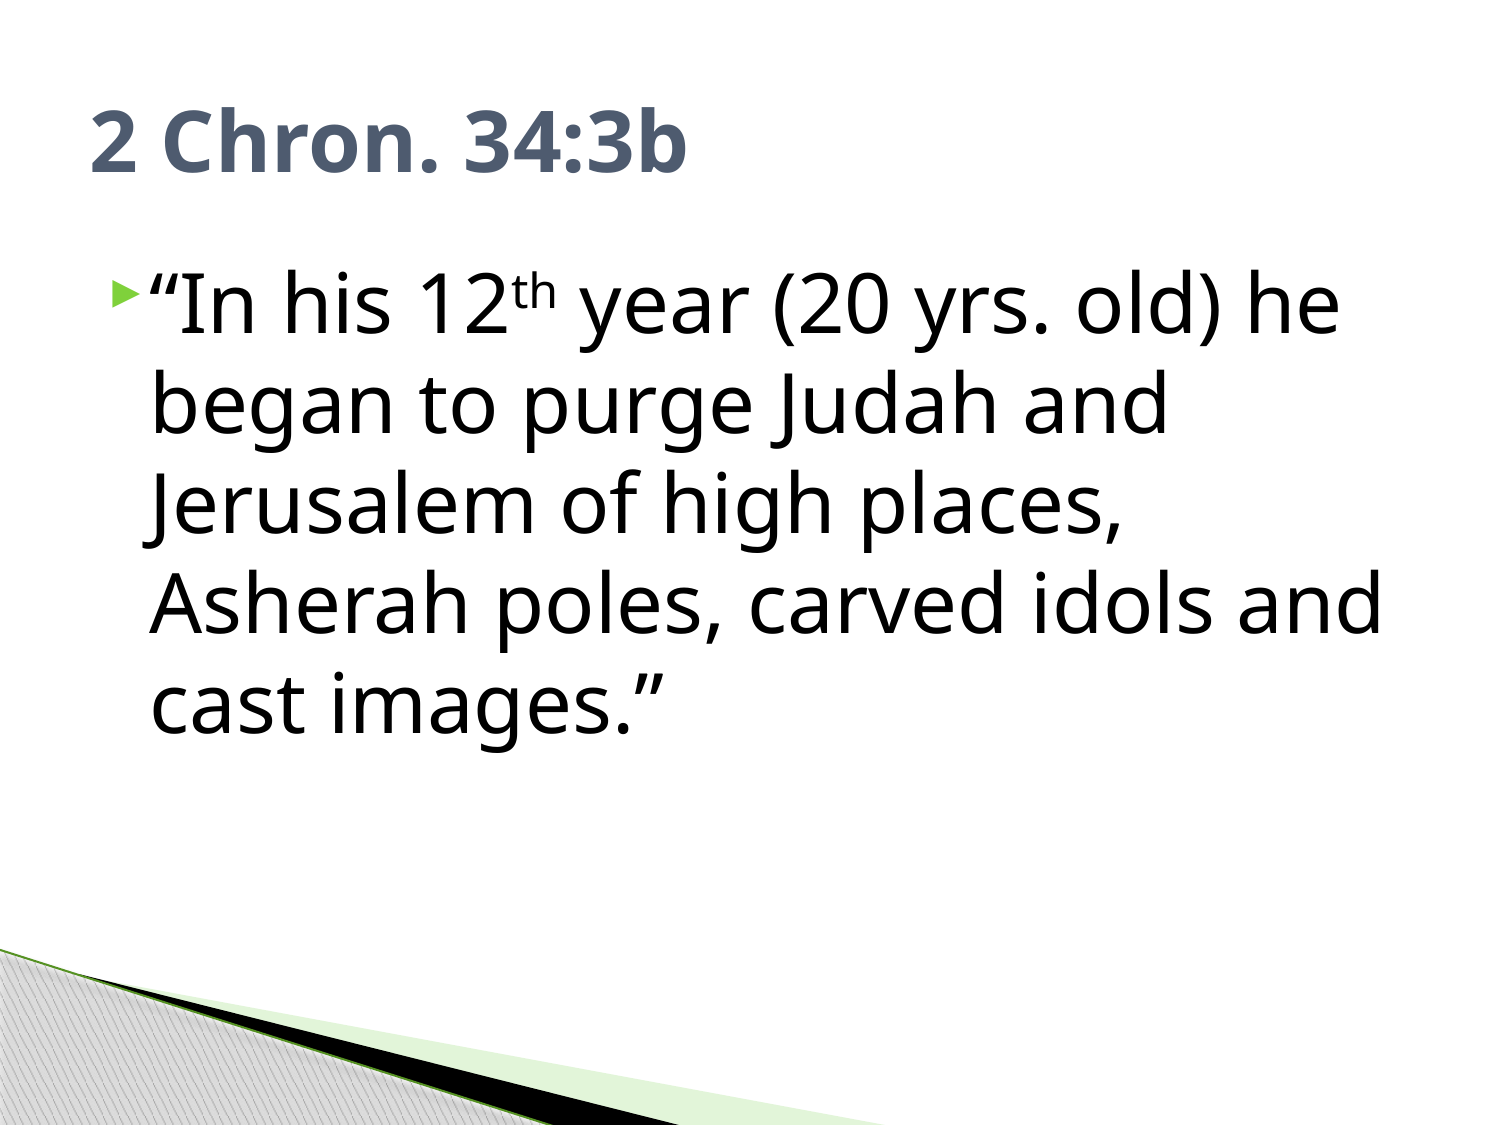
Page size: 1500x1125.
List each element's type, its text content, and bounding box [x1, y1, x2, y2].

list “In his 12th year (20 yrs. old) he began to purge Judah and Jerusalem of high places, Asherah poles, carved idols and cast images.” [75, 243, 1425, 986]
title 2 Chron. 34:3b [75, 45, 1425, 233]
